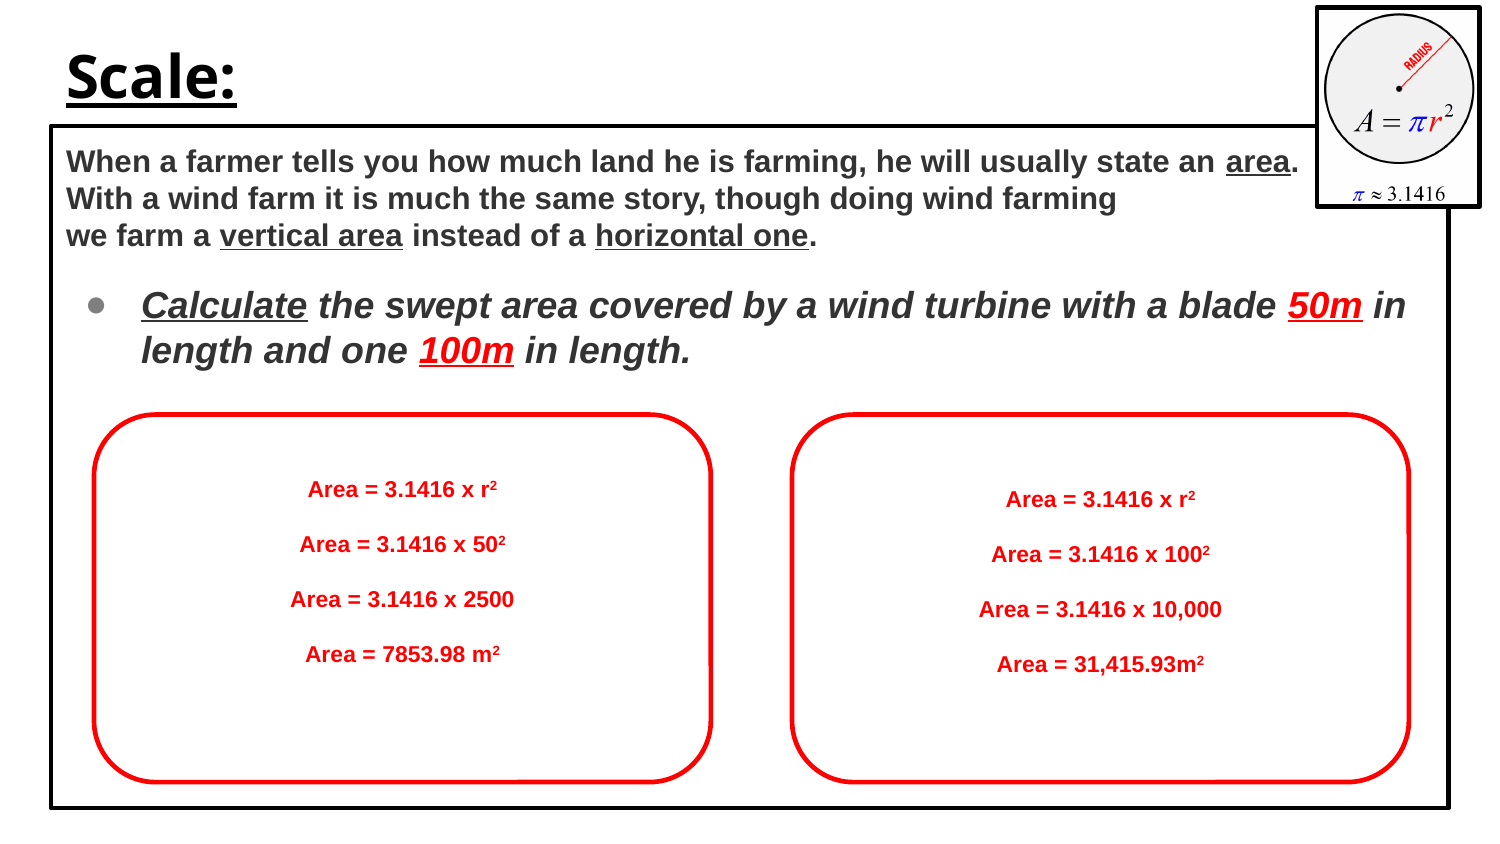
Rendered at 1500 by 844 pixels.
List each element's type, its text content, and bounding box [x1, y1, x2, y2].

title Scale: [51, 23, 1313, 125]
list When a farmer tells you how much land he is farming, he will usually state an area. With a wind farm it is much the same story, though doing wind farming we farm a vertical area instead of a horizontal one. Calculate the swept area covered by a wind turbine with a blade 50m in length and one 100m in length. [51, 125, 1449, 808]
text_box Area = 3.1416 x r2 Area = 3.1416 x 1002 Area = 3.1416 x 10,000 Area = 31,415.93m2 [792, 414, 1409, 783]
text_box Area = 3.1416 x r2 Area = 3.1416 x 502 Area = 3.1416 x 2500 Area = 7853.98 m2 [94, 414, 711, 783]
picture [1318, 9, 1478, 205]
